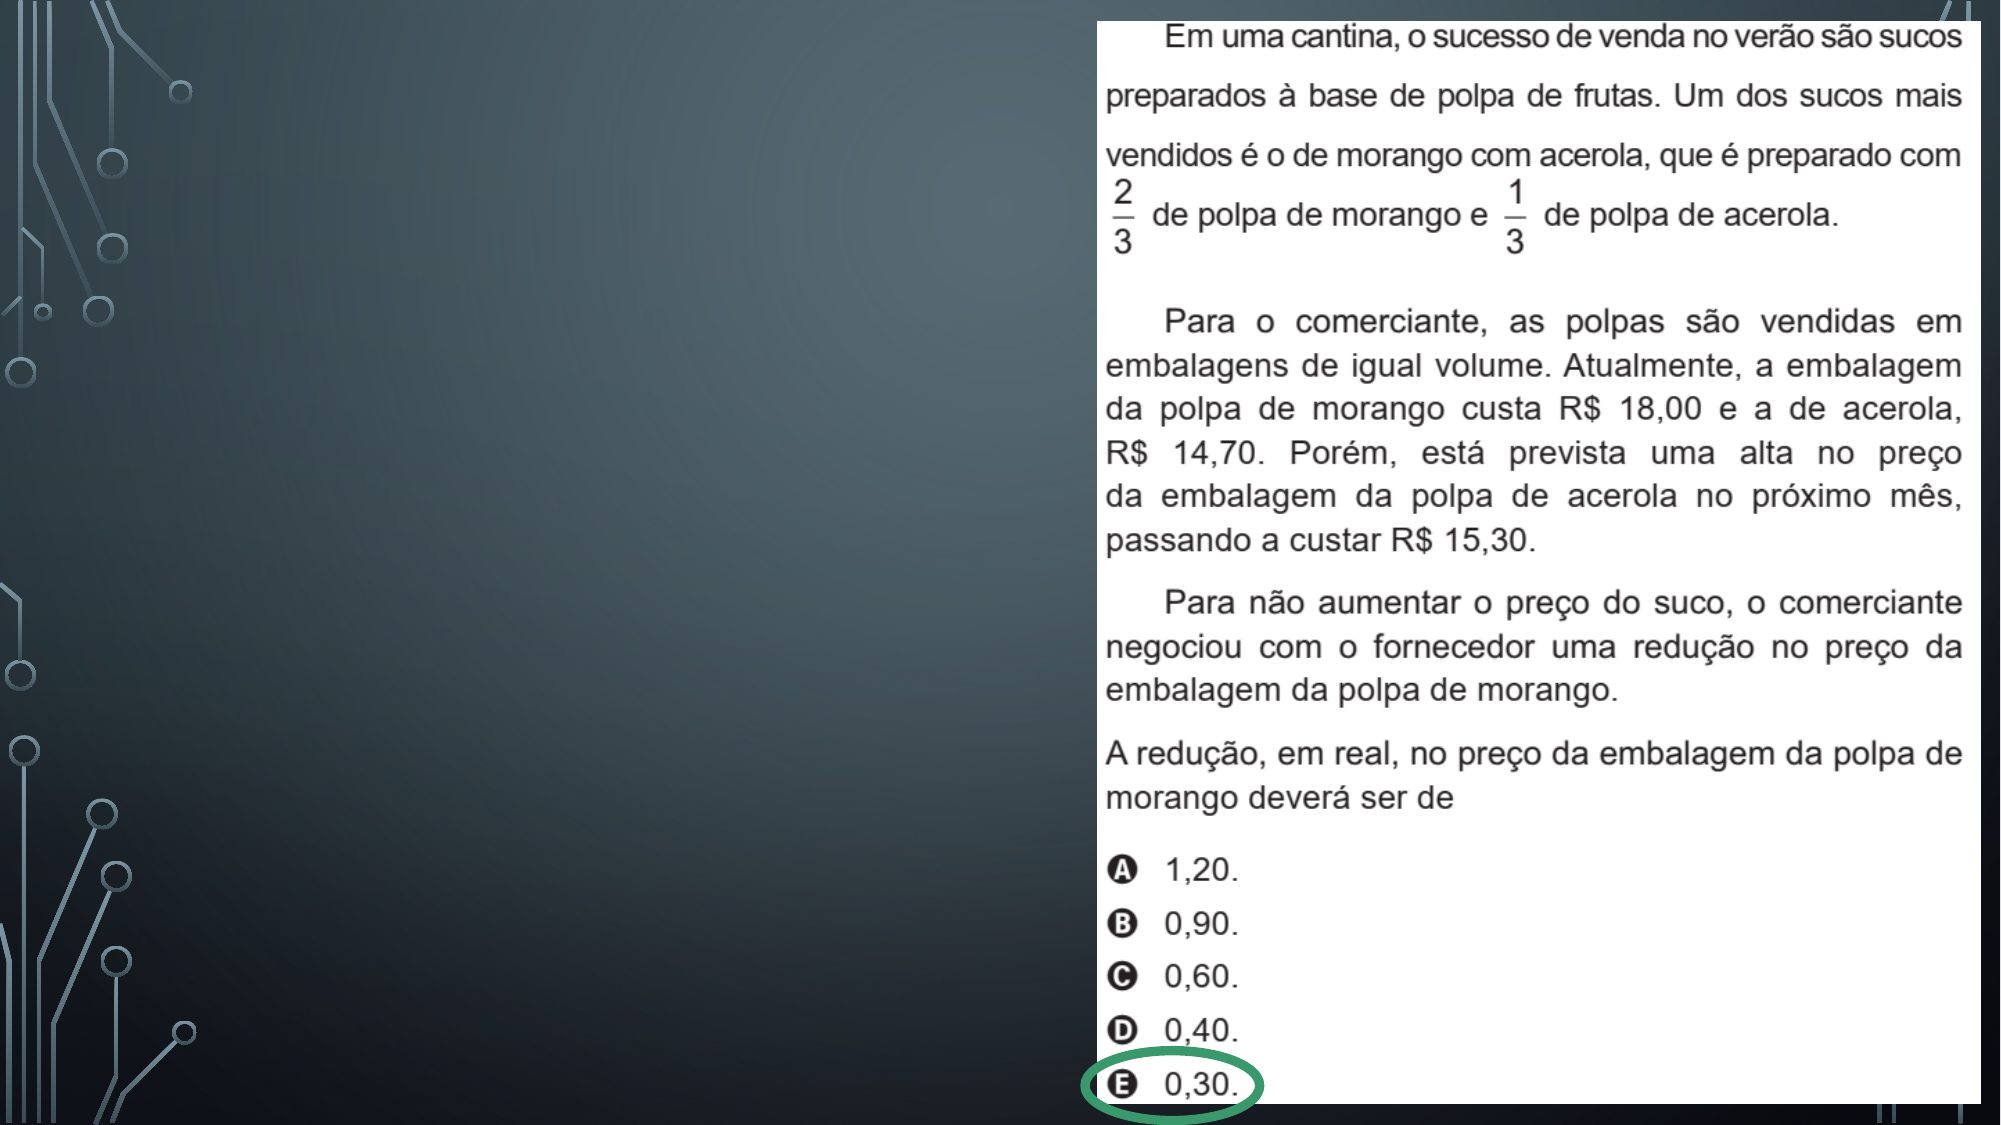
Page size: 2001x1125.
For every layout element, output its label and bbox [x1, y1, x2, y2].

picture [1097, 20, 1981, 1105]
text_box [1083, 1066, 1248, 1122]
